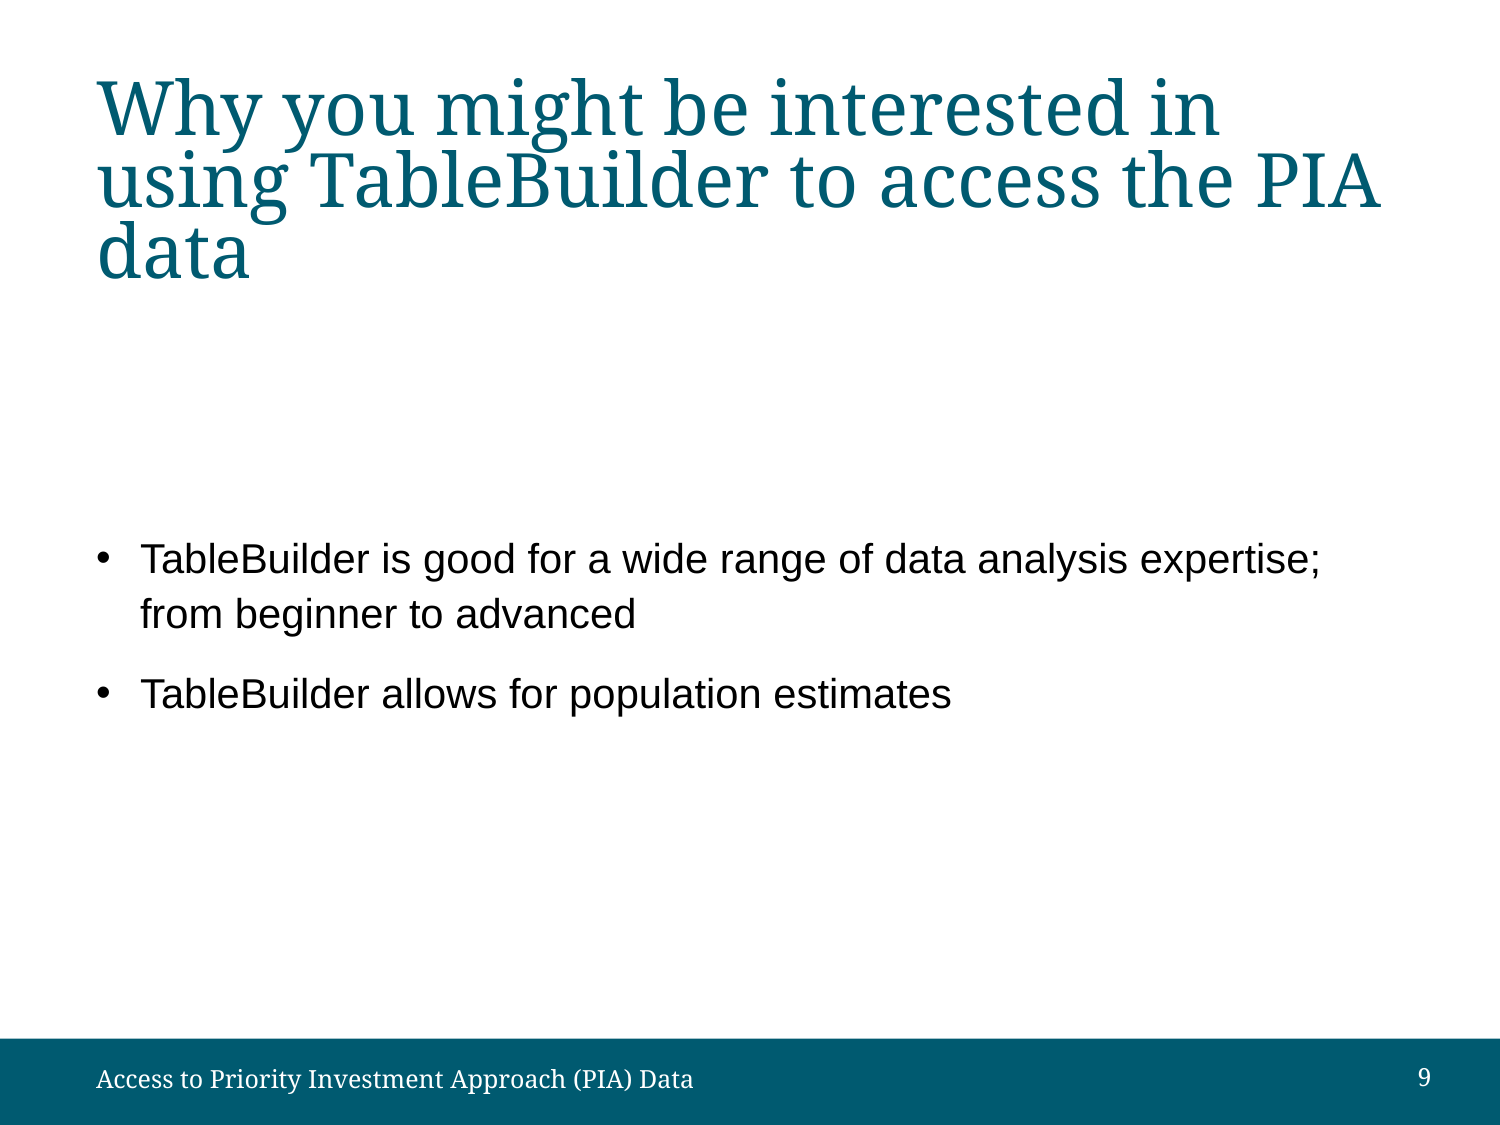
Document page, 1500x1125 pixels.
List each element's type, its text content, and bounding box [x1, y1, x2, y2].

title Why you might be interested in using TableBuilder to access the PIA data [96, 77, 1404, 244]
footer Access to Priority Investment Approach (PIA) Data [96, 1048, 1164, 1109]
list TableBuilder is good for a wide range of data analysis expertise; from beginner to advanced TableBuilder allows for population estimates [96, 250, 1404, 994]
slide_number 9 [1341, 1048, 1432, 1109]
